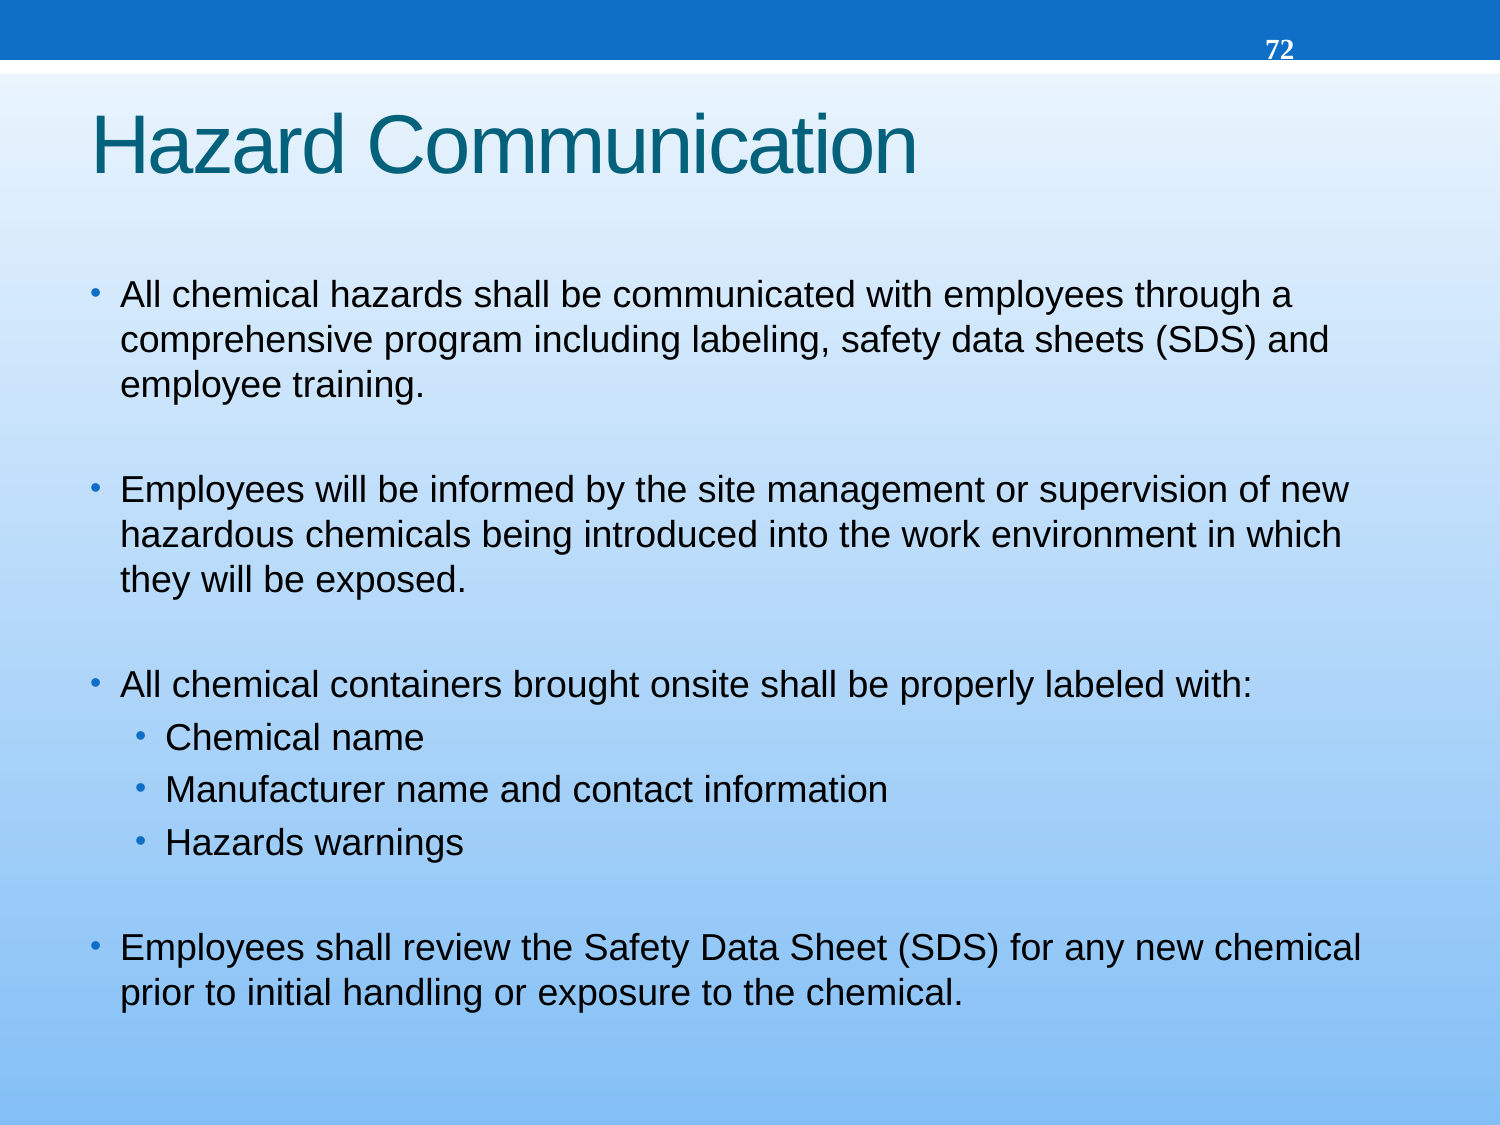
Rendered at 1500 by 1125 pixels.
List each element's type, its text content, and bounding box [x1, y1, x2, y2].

slide_number 72 [1250, 3, 1425, 57]
title Hazard Communication [75, 56, 1425, 223]
list All chemical hazards shall be communicated with employees through a comprehensive program including labeling, safety data sheets (SDS) and employee training. Employees will be informed by the site management or supervision of new hazardous chemicals being introduced into the work environment in which they will be exposed. All chemical containers brought onsite shall be properly labeled with: Chemical name Manufacturer name and contact information Hazards warnings Employees shall review the Safety Data Sheet (SDS) for any new chemical prior to initial handling or exposure to the chemical. [75, 262, 1425, 1063]
